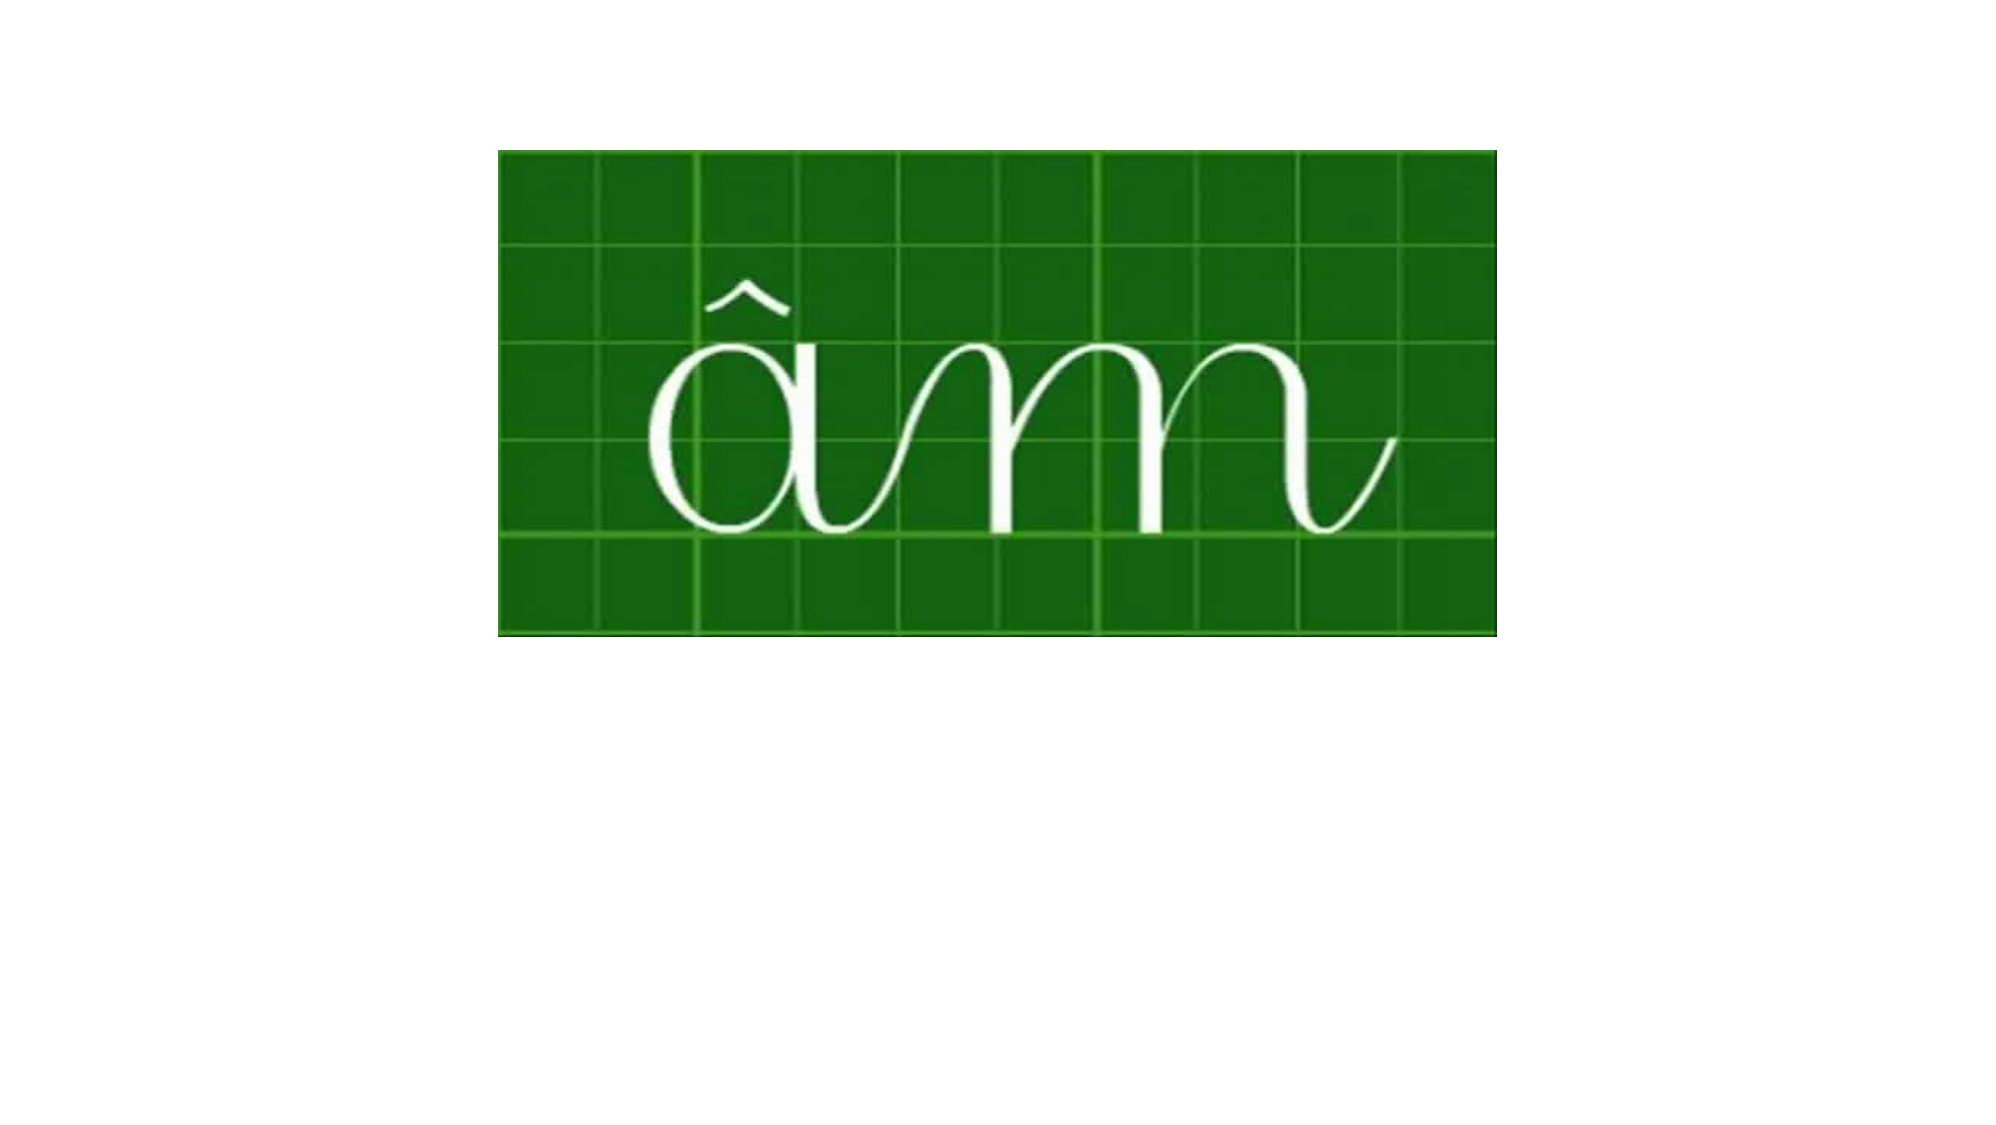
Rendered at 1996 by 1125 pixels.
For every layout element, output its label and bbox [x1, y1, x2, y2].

text_box [497, 149, 1498, 638]
